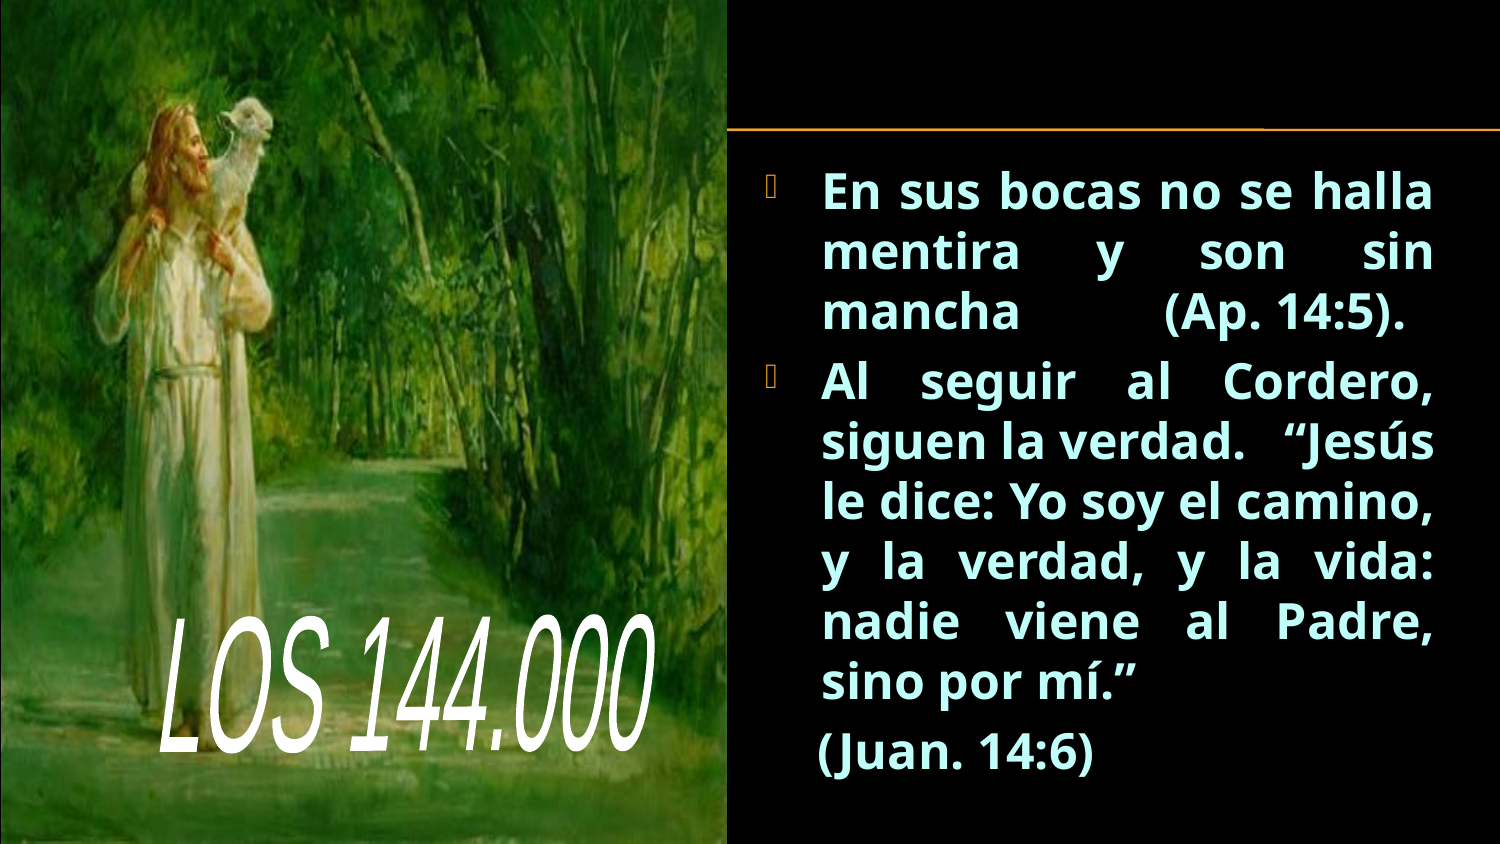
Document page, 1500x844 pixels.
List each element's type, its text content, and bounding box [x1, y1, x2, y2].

picture [0, 0, 727, 844]
list En sus bocas no se halla mentira y son sin mancha (Ap. 14:5). Al seguir al Cordero, siguen la verdad. “Jesús le dice: Yo soy el camino, y la verdad, y la vida: nadie viene al Padre, sino por mí.” (Juan. 14:6) [750, 152, 1450, 706]
